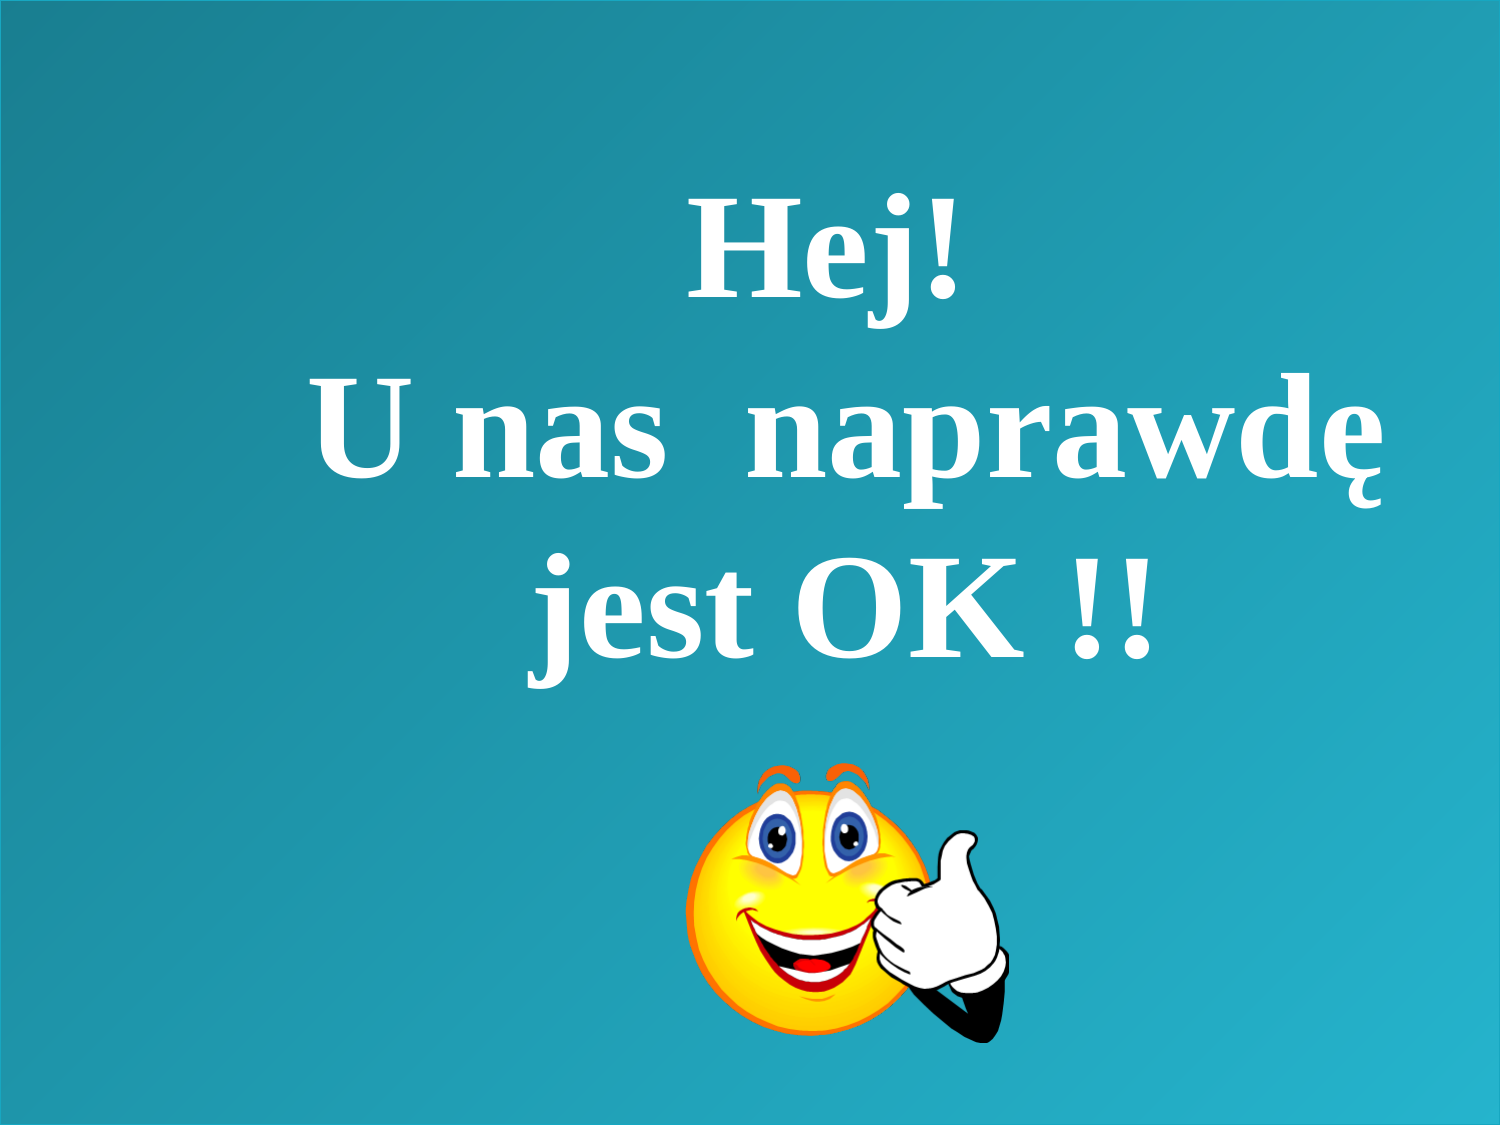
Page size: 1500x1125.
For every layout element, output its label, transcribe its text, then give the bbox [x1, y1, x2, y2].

text_box [0, 0, 1500, 1125]
picture [684, 763, 1009, 1044]
text_box Hej! U nas naprawdę jest OK !! [257, 140, 1436, 896]
